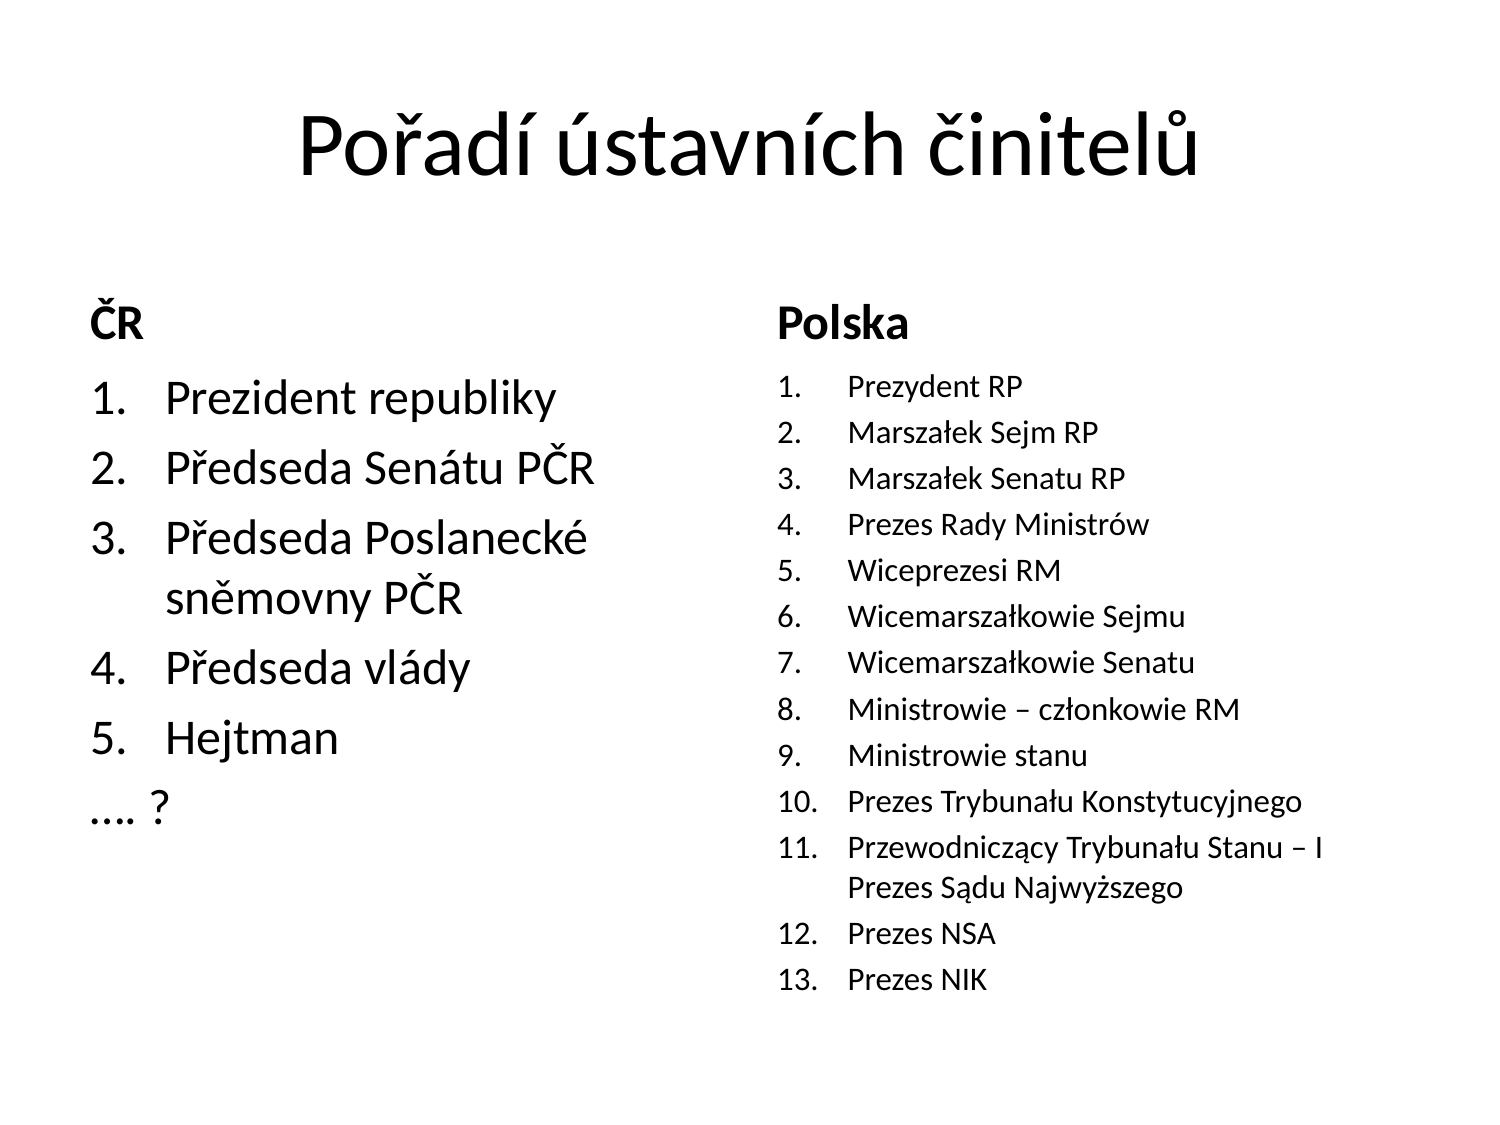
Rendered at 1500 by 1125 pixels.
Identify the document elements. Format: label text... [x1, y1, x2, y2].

list ČR [75, 251, 738, 356]
title Pořadí ústavních činitelů [75, 45, 1425, 233]
list Polska [761, 251, 1425, 356]
list Prezident republiky Předseda Senátu PČR Předseda Poslanecké sněmovny PČR Předseda vlády Hejtman …. ? [75, 356, 738, 1005]
list Prezydent RP Marszałek Sejm RP Marszałek Senatu RP Prezes Rady Ministrów Wiceprezesi RM Wicemarszałkowie Sejmu Wicemarszałkowie Senatu Ministrowie – członkowie RM Ministrowie stanu Prezes Trybunału Konstytucyjnego Przewodniczący Trybunału Stanu – I Prezes Sądu Najwyższego Prezes NSA Prezes NIK [761, 356, 1425, 1005]
